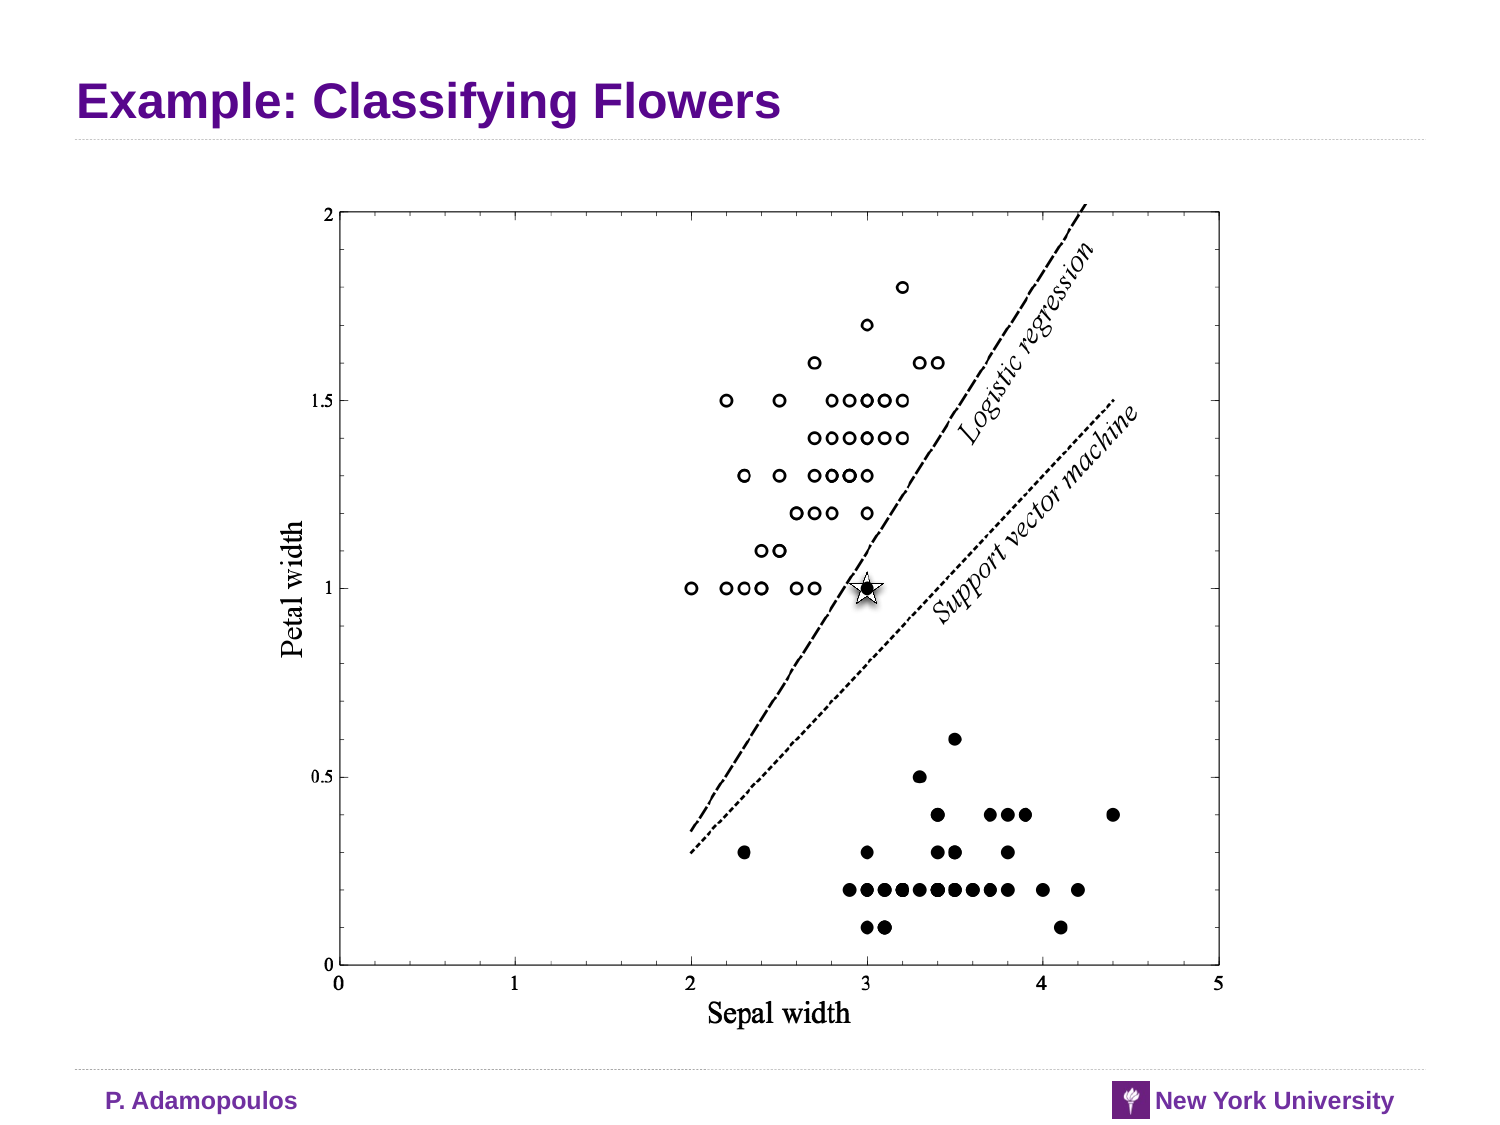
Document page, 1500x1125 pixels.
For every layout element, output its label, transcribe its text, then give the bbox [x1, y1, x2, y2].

picture [1112, 1081, 1150, 1119]
picture [273, 204, 1227, 1030]
title Example: Classifying Flowers [75, 59, 1424, 138]
